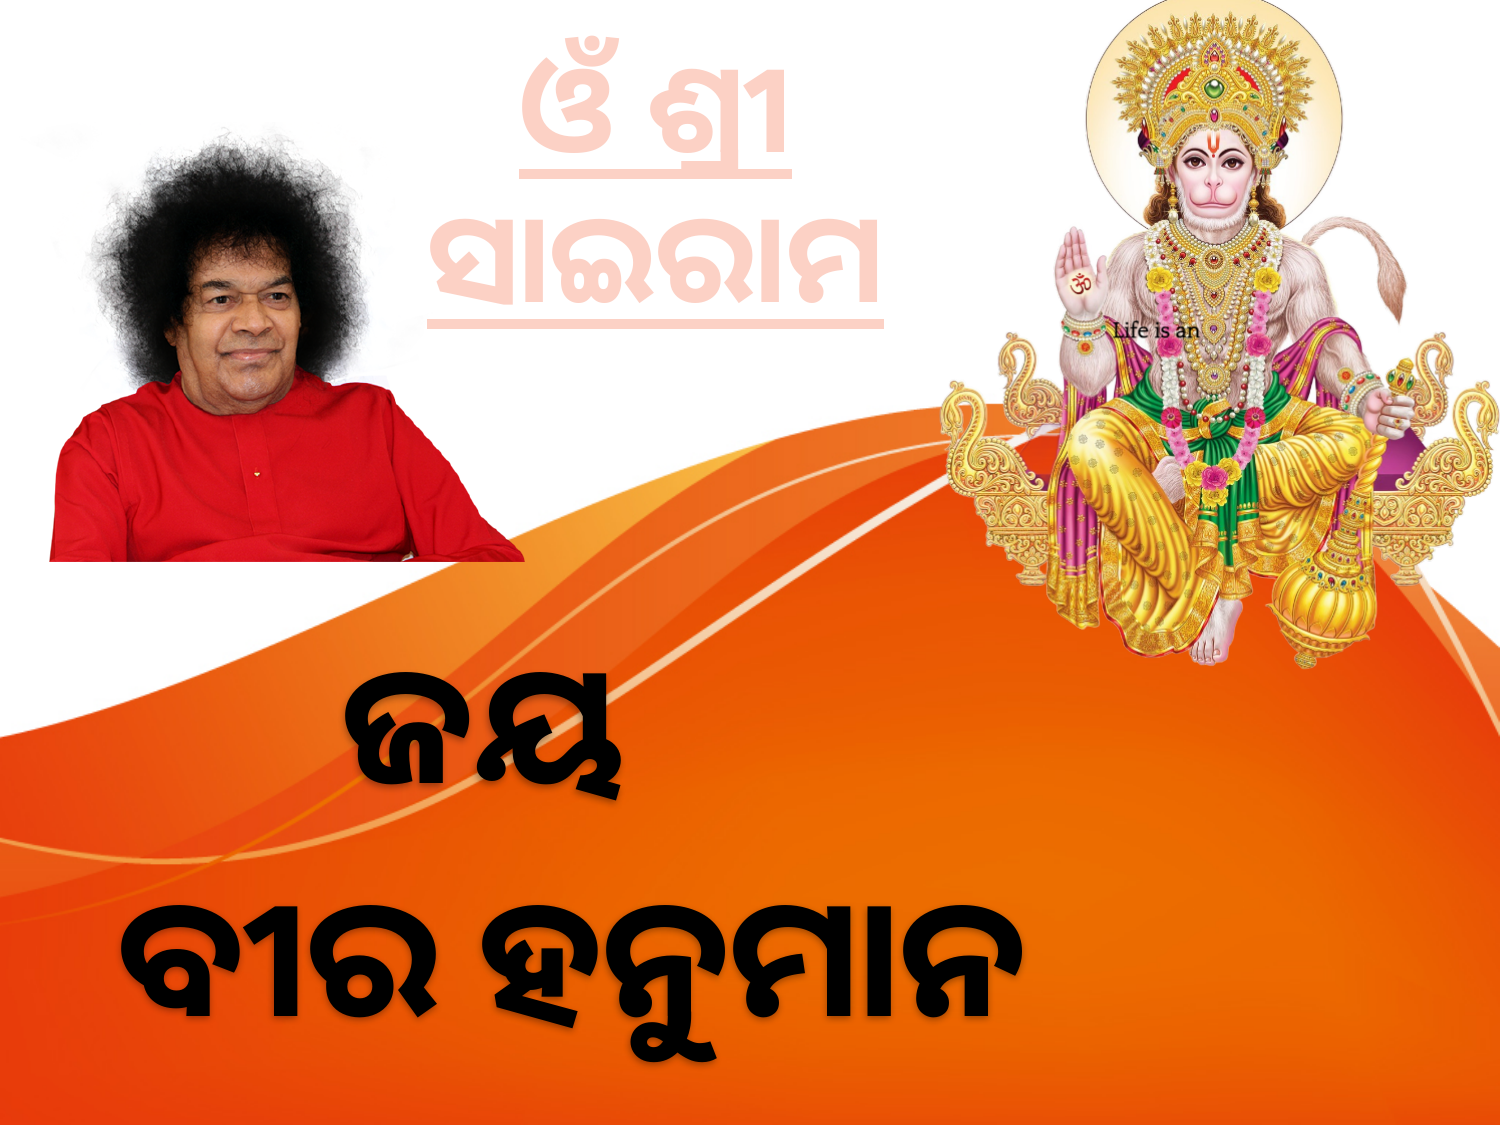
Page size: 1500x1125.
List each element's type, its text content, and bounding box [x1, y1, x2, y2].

subtitle ଜୟ ବୀର ହନୁମାନ [0, 609, 1092, 1014]
title ଓଁ ଶ୍ରୀ ସାଇରାମ [294, 20, 854, 118]
picture [0, 0, 1500, 1125]
